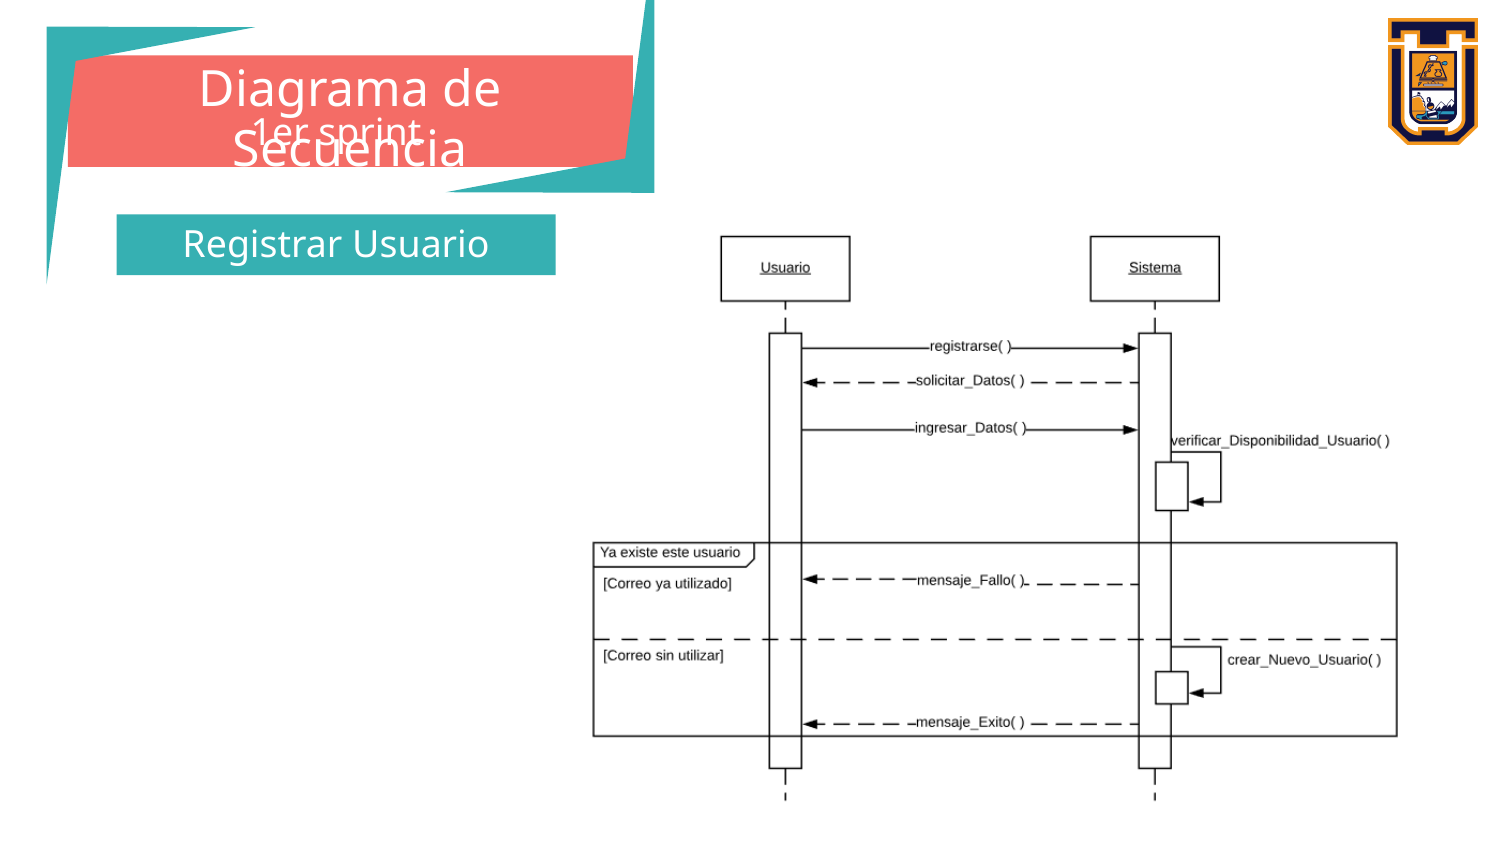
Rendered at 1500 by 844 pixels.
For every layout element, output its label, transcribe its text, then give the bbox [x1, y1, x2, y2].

text_box [445, 0, 656, 194]
text_box Diagrama de Secuencia [84, 48, 616, 184]
text_box [616, 54, 634, 158]
text_box [45, 25, 256, 285]
text_box [67, 61, 84, 168]
text_box [115, 213, 557, 276]
picture [1388, 18, 1478, 145]
text_box Registrar Usuario [146, 212, 527, 272]
text_box 1er sprint [102, 100, 571, 161]
picture [570, 221, 1415, 813]
